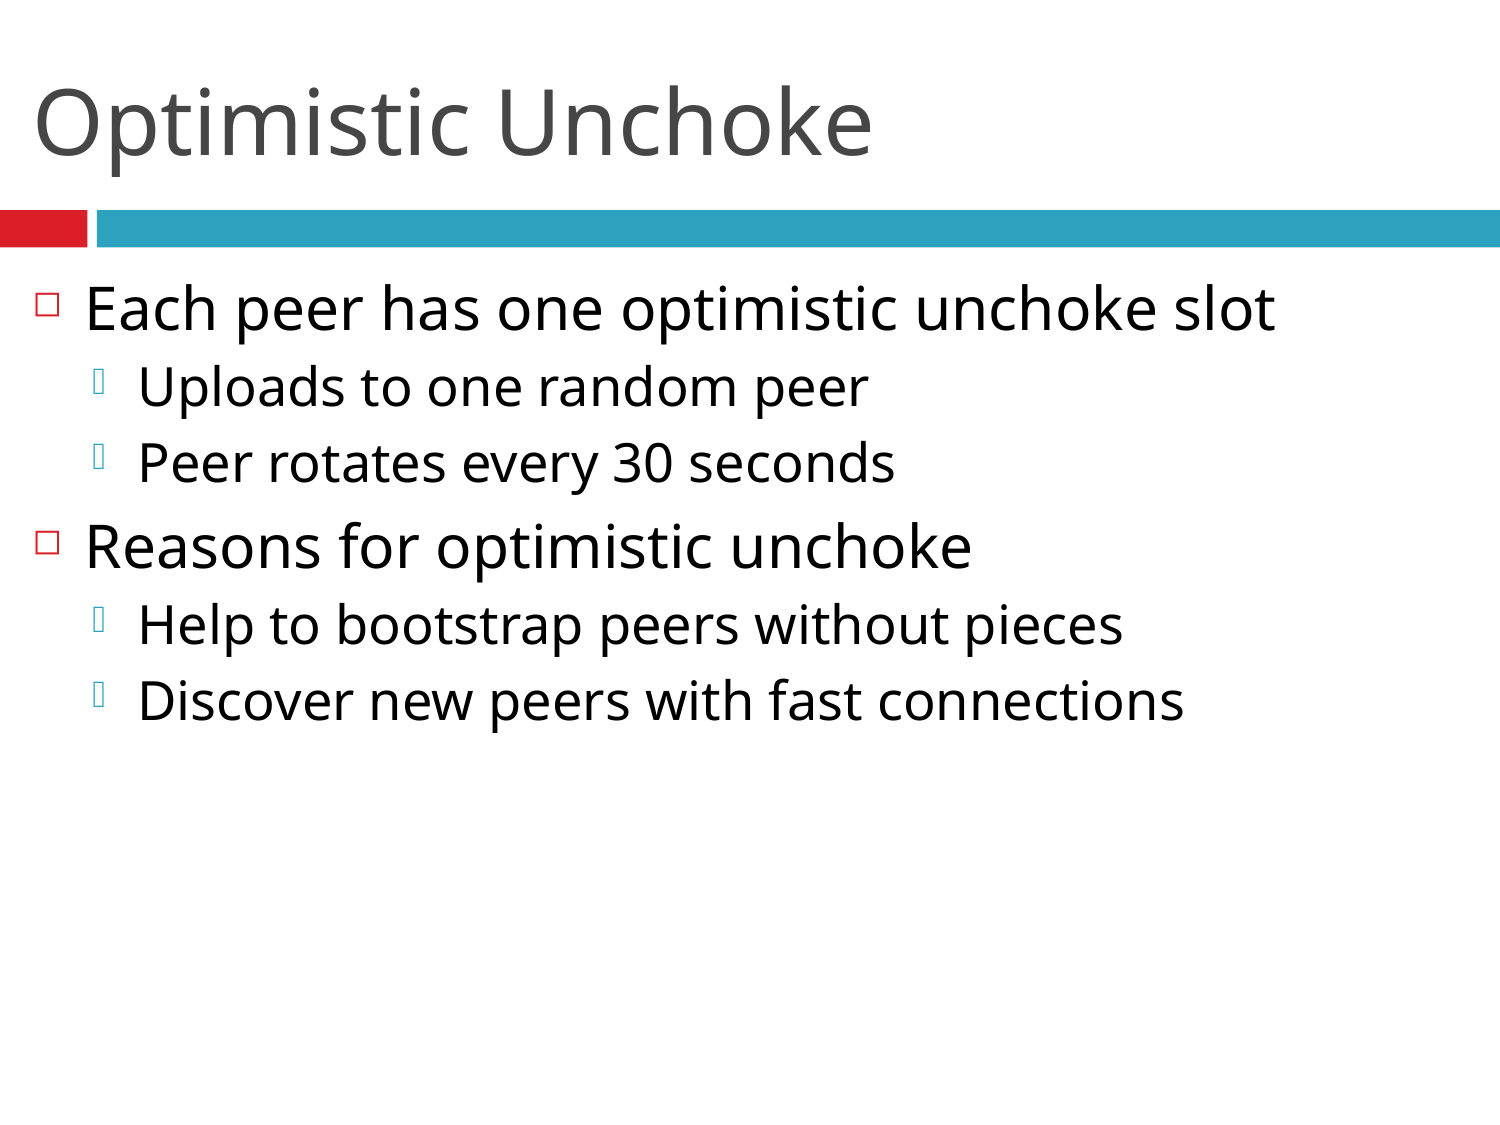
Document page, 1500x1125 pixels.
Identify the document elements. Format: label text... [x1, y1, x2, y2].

list Each peer has one optimistic unchoke slot Uploads to one random peer Peer rotates every 30 seconds Reasons for optimistic unchoke Help to bootstrap peers without pieces Discover new peers with fast connections [24, 261, 1476, 1101]
title Optimistic Unchoke [24, 36, 1476, 201]
slide_number [0, 200, 88, 254]
